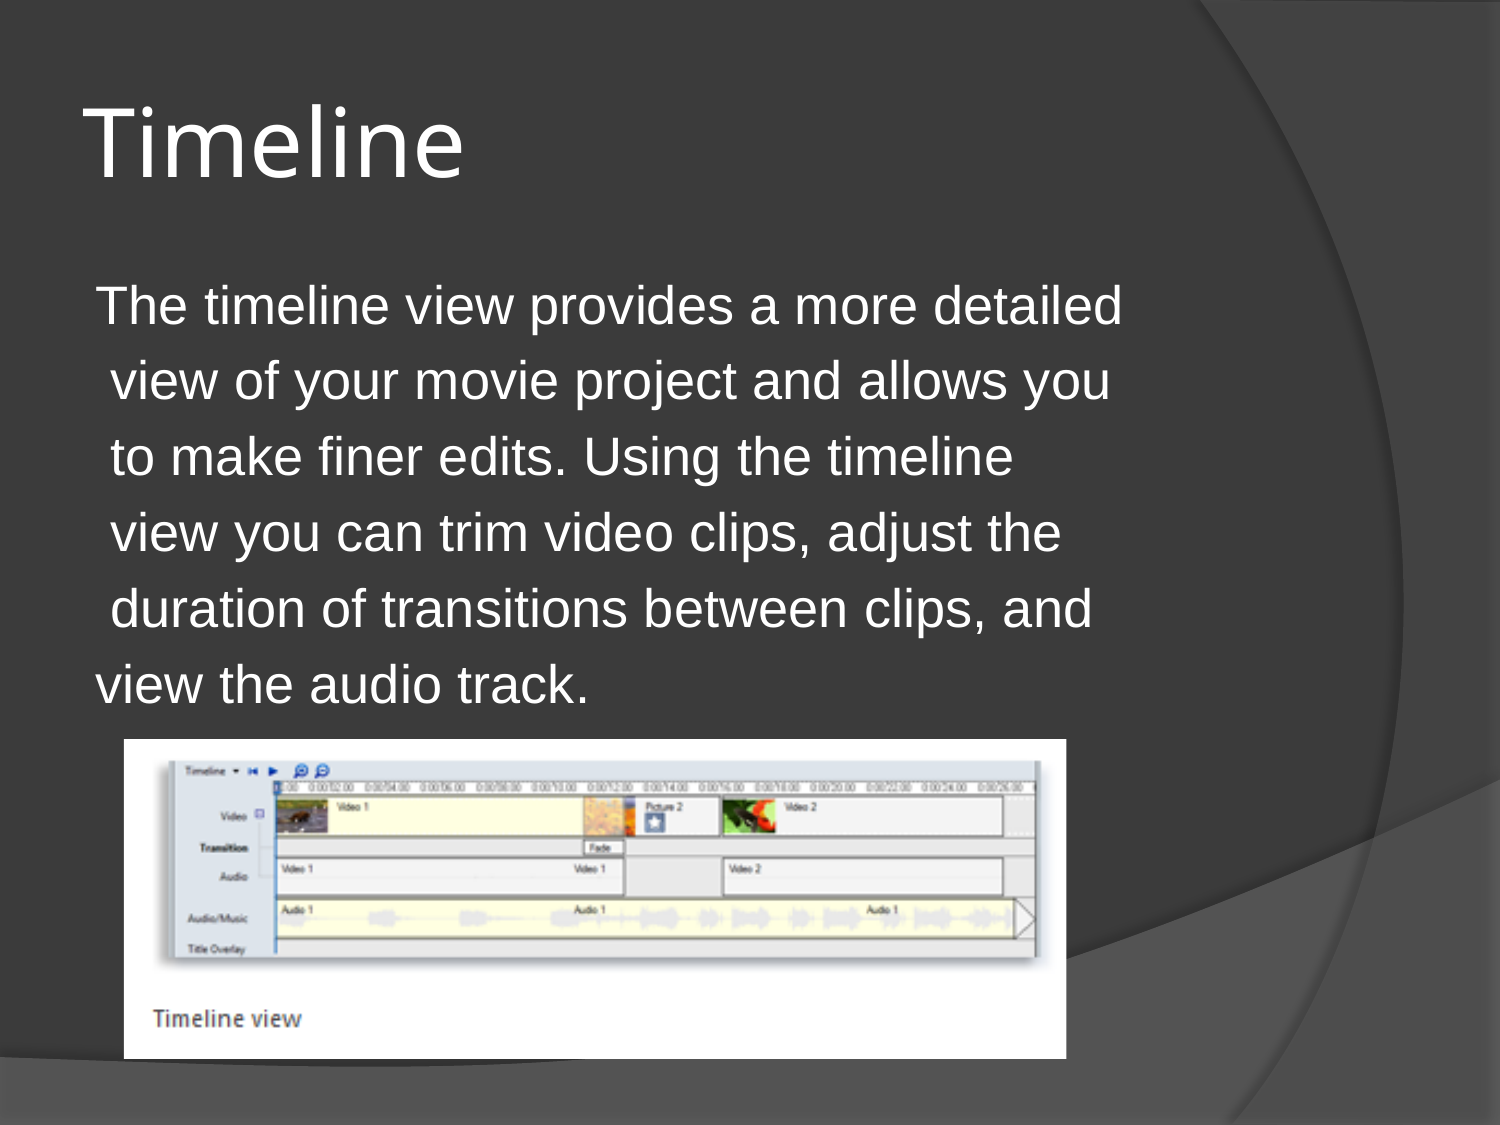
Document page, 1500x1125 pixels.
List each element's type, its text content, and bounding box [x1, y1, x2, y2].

title Timeline [75, 45, 1300, 233]
list The timeline view provides a more detailed view of your movie project and allows you to make finer edits. Using the timeline view you can trim video clips, adjust the duration of transitions between clips, and view the audio track. [75, 262, 1300, 1005]
picture [123, 739, 1067, 1059]
